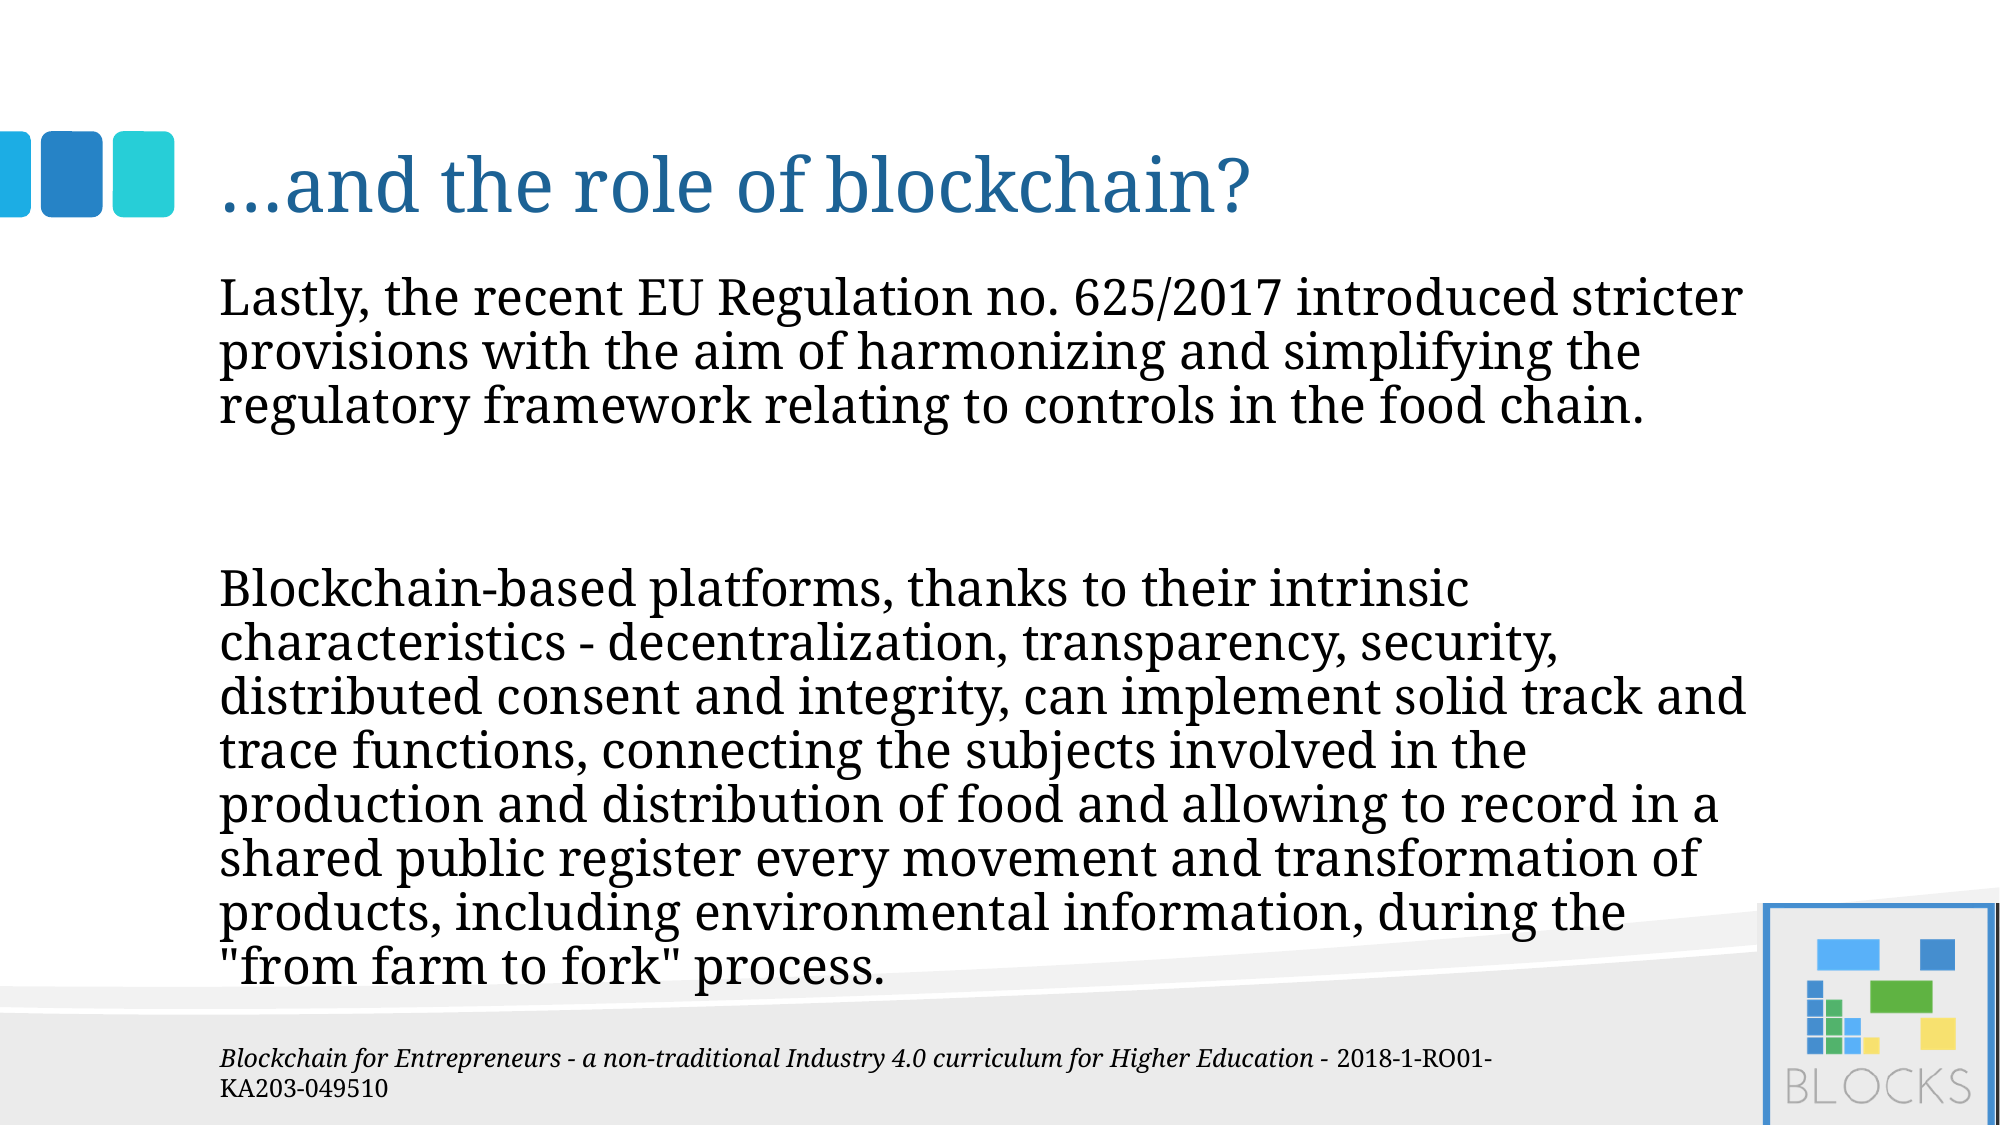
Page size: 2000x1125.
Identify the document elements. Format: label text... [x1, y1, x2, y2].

picture [1756, 903, 2000, 1125]
title …and the role of blockchain? [199, 24, 1800, 238]
footer Blockchain for Entrepreneurs - a non-traditional Industry 4.0 curriculum for Higher Education - 2018-1-RO01-KA203-049510 [199, 1057, 1560, 1088]
list Lastly, the recent EU Regulation no. 625/2017 introduced stricter provisions with the aim of harmonizing and simplifying the regulatory framework relating to controls in the food chain. Blockchain-based platforms, thanks to their intrinsic characteristics - decentralization, transparency, security, distributed consent and integrity, can implement solid track and trace functions, connecting the subjects involved in the production and distribution of food and allowing to record in a shared public register every movement and transformation of products, including environmental information, during the "from farm to fork" process. [199, 262, 1800, 1013]
